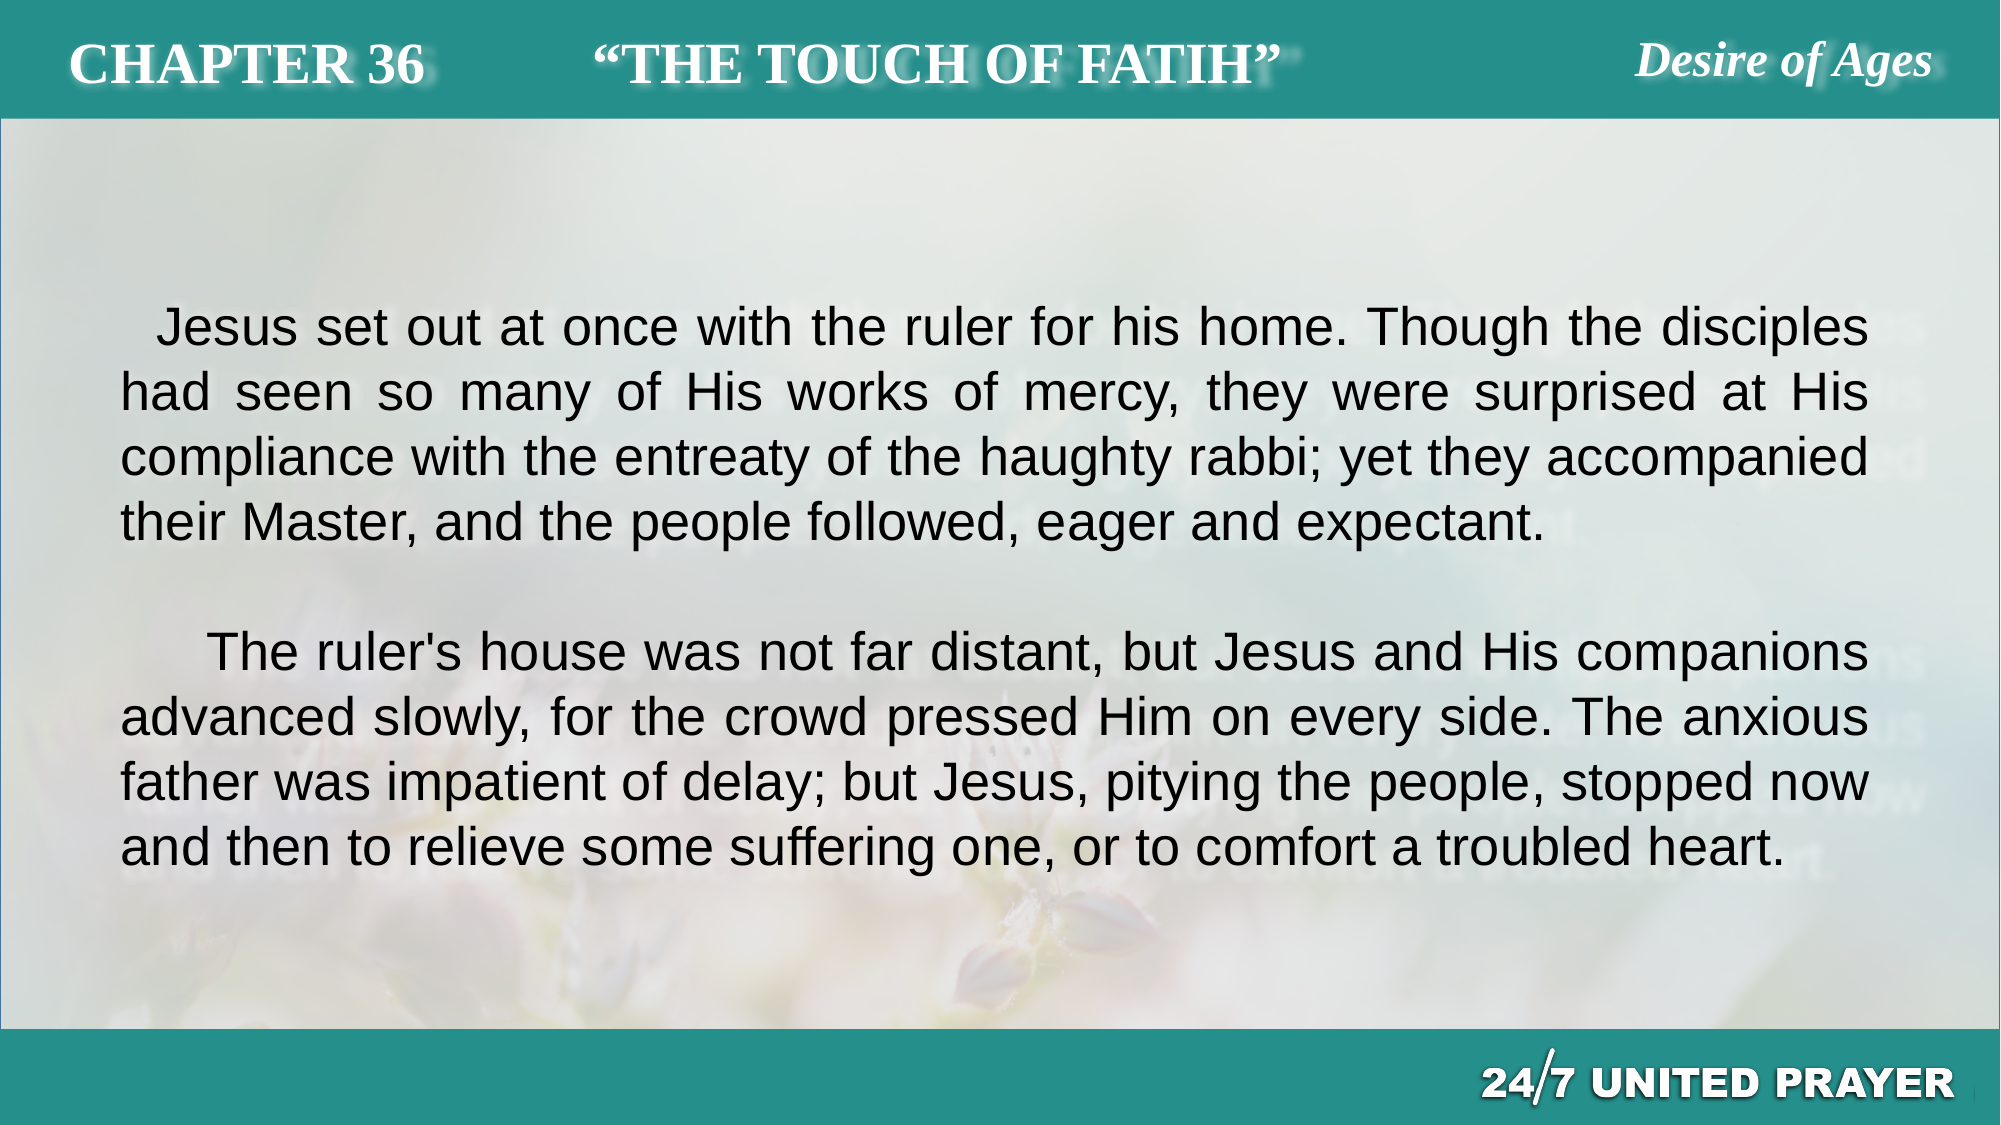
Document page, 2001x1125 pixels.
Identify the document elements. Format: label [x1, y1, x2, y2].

text_box [496, 7, 1378, 121]
picture [1455, 1005, 1975, 1125]
text_box [0, 0, 2000, 1125]
